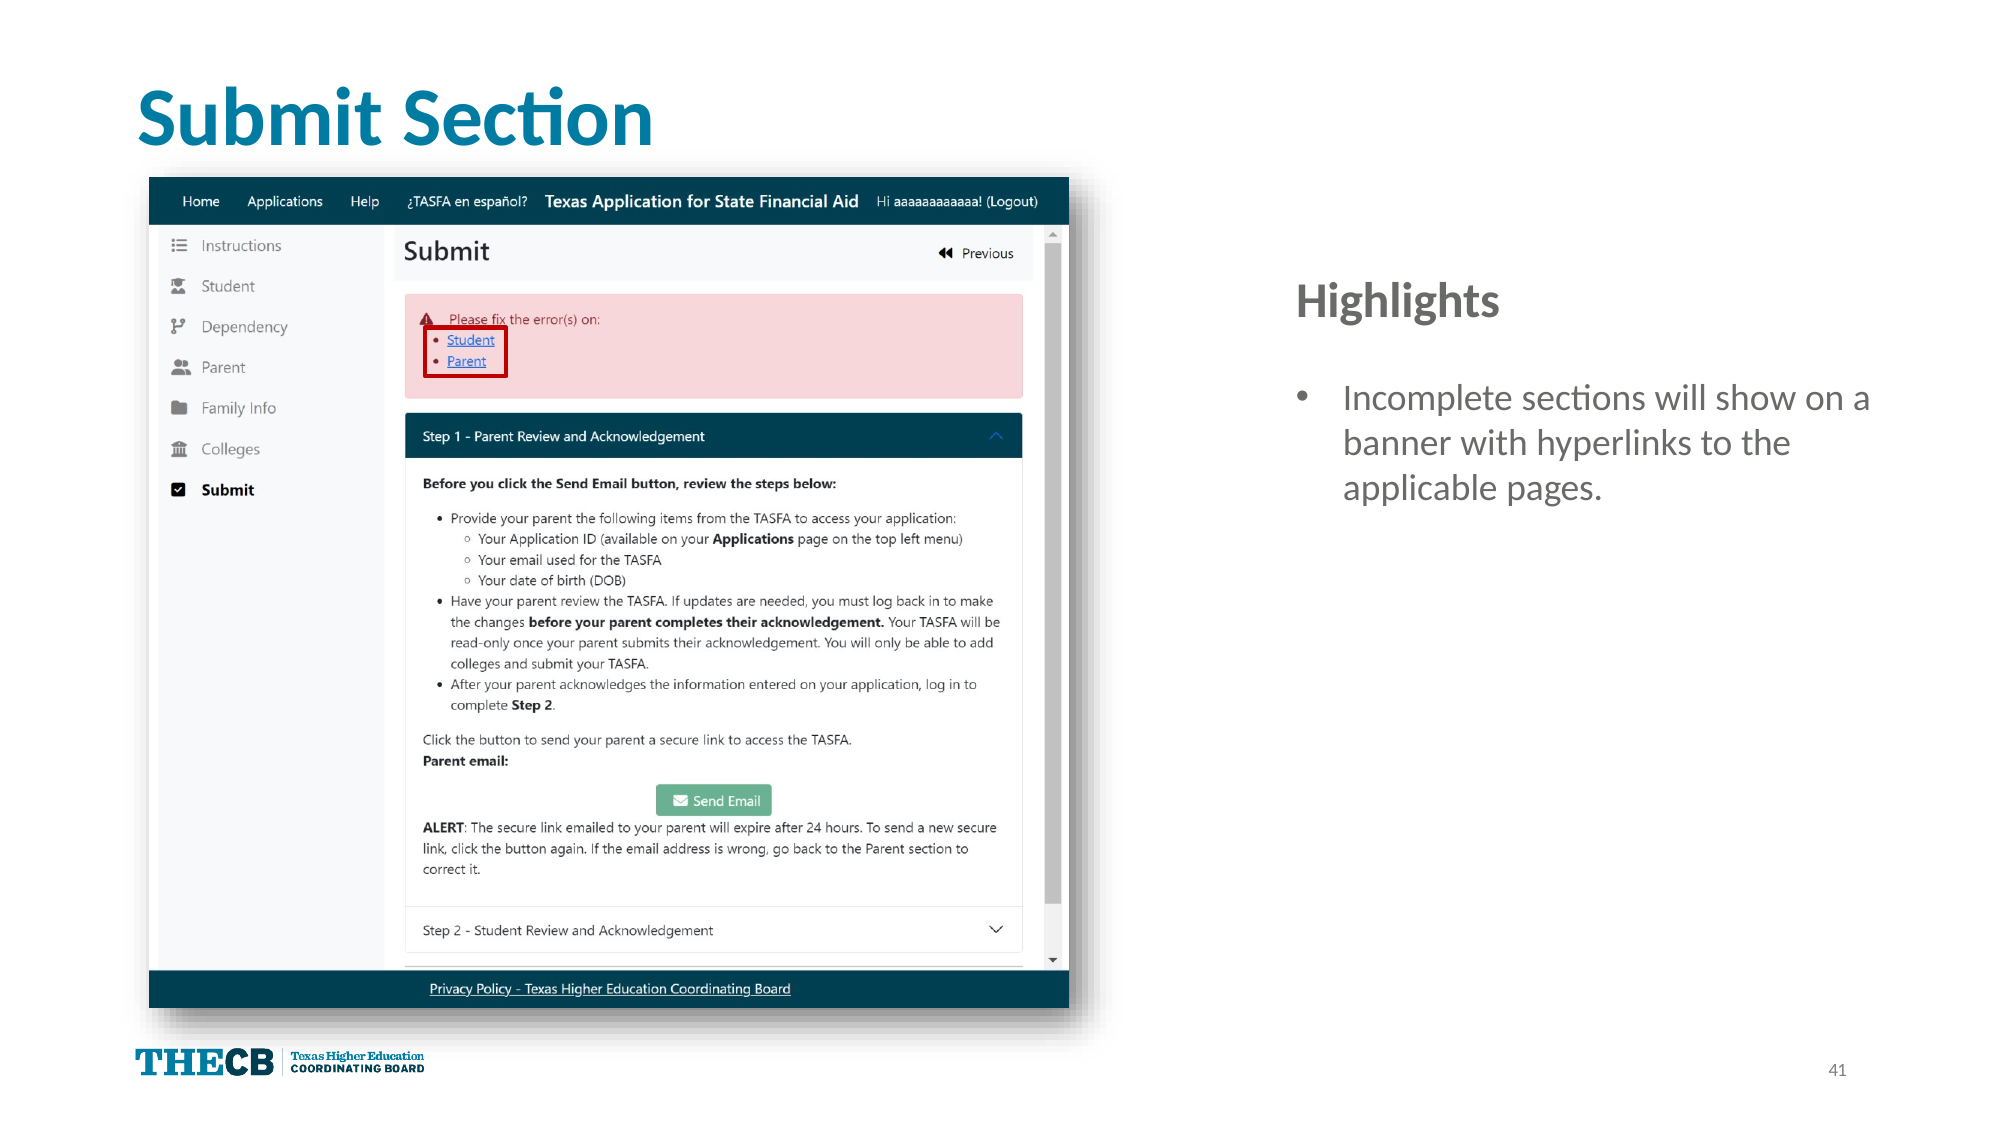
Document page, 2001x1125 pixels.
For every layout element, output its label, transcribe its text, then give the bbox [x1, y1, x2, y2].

text_box Highlights Incomplete sections will show on a banner with hyperlinks to the applicable pages. [1293, 265, 1876, 509]
title Submit Section [135, 60, 660, 143]
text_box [116, 144, 1130, 1076]
slide_number 41 [1815, 1060, 1856, 1125]
